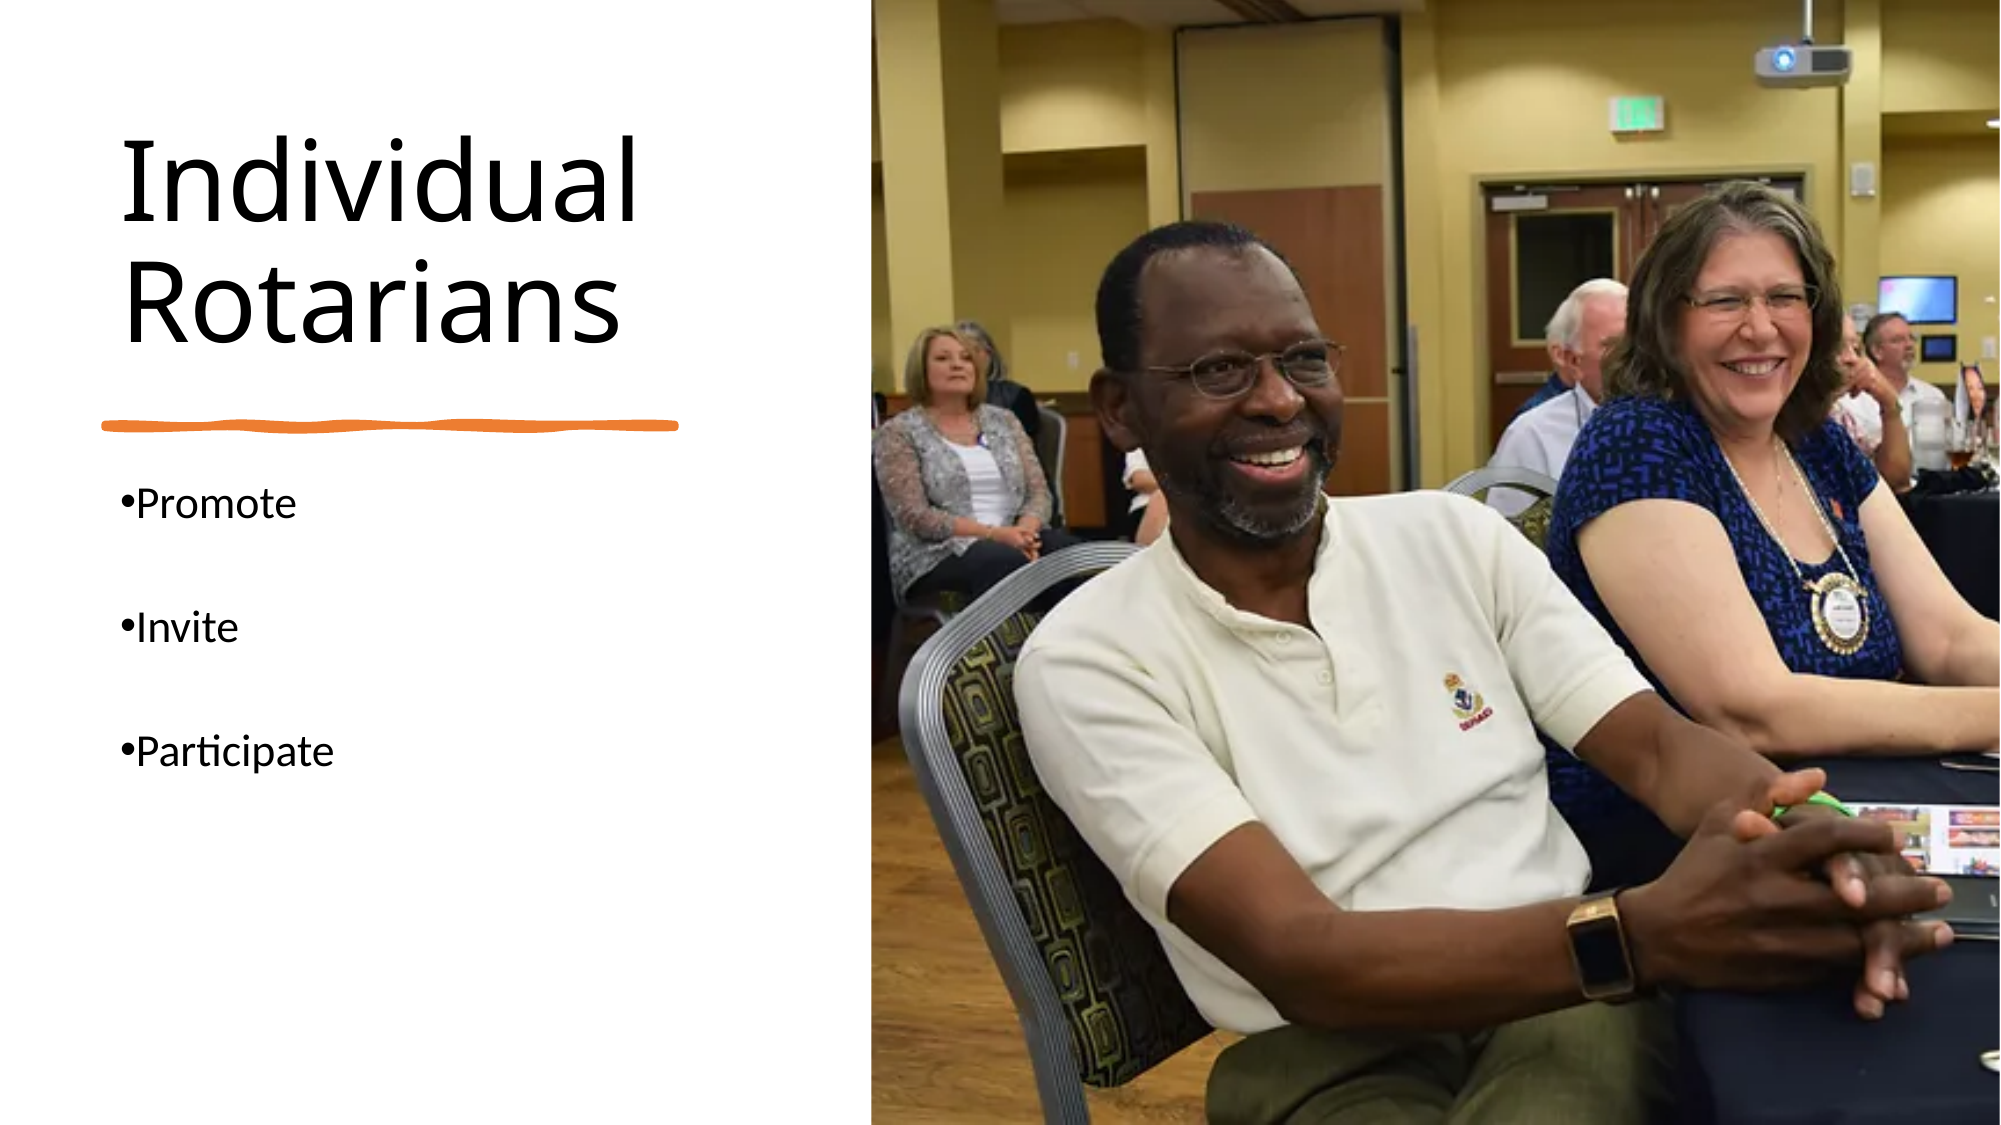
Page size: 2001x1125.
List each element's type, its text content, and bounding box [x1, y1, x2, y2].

text_box [0, 0, 871, 1125]
title Individual Rotarians [105, 53, 822, 375]
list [871, 0, 2000, 1125]
text_box Promote Invite Participate [104, 471, 802, 1016]
text_box [103, 421, 676, 431]
